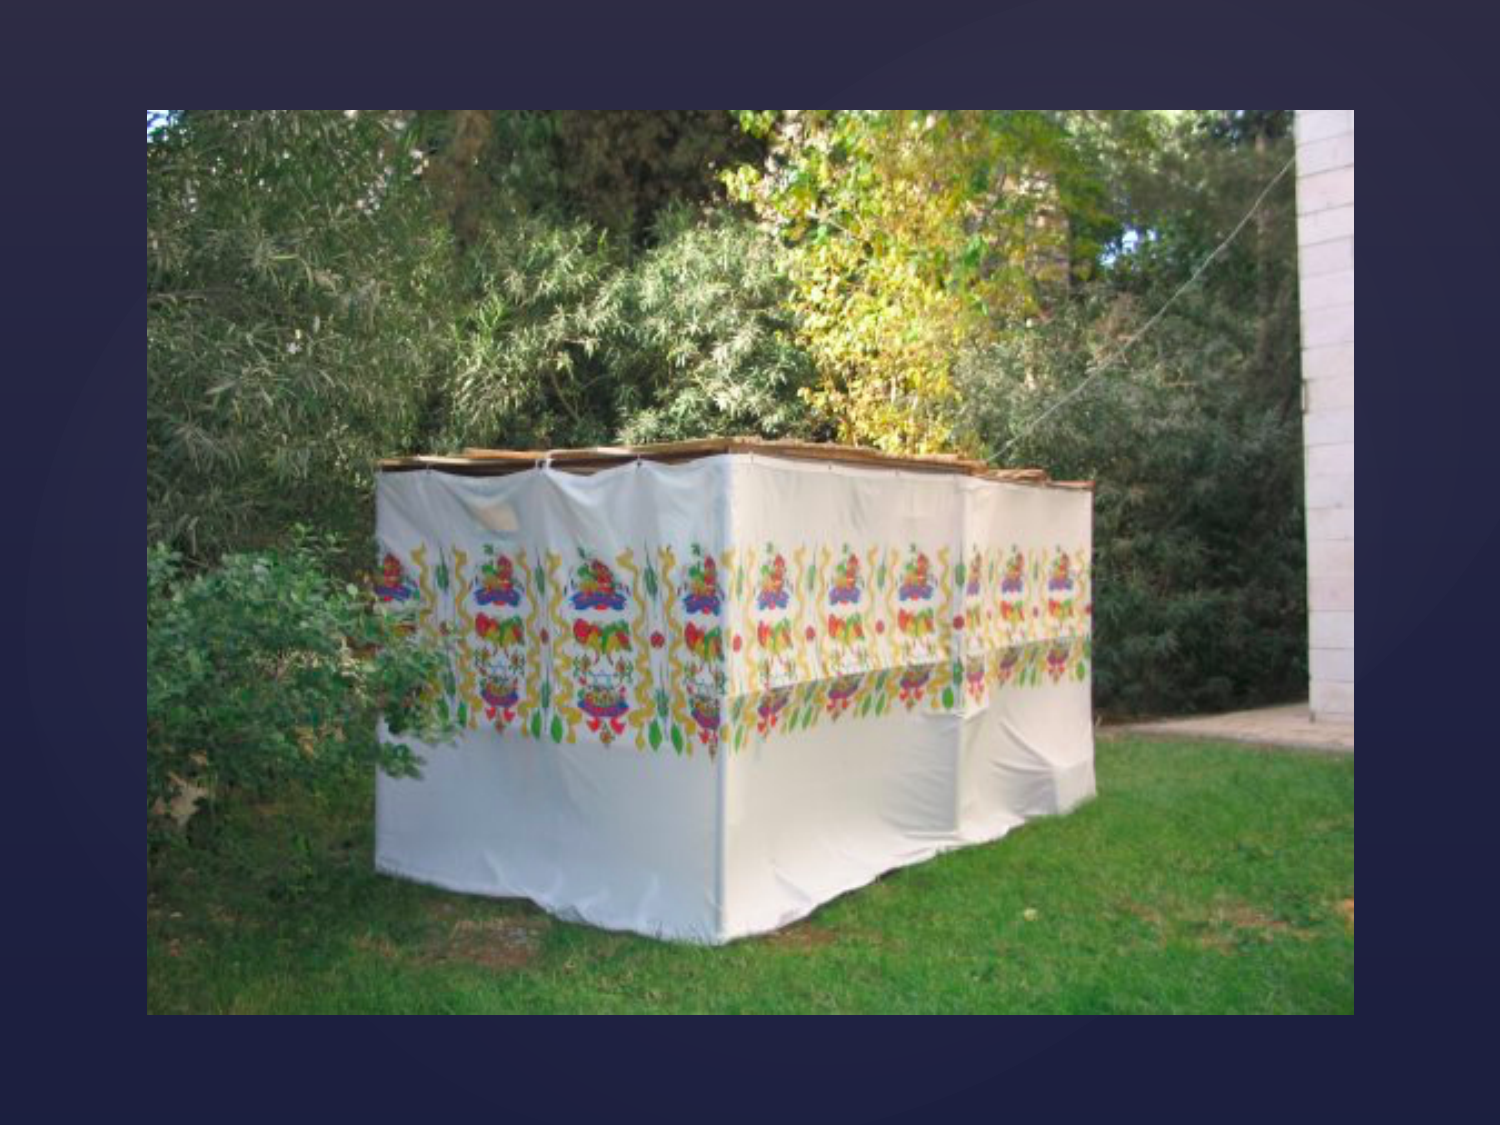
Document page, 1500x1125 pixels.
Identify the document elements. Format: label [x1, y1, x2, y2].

picture [147, 110, 1354, 1016]
